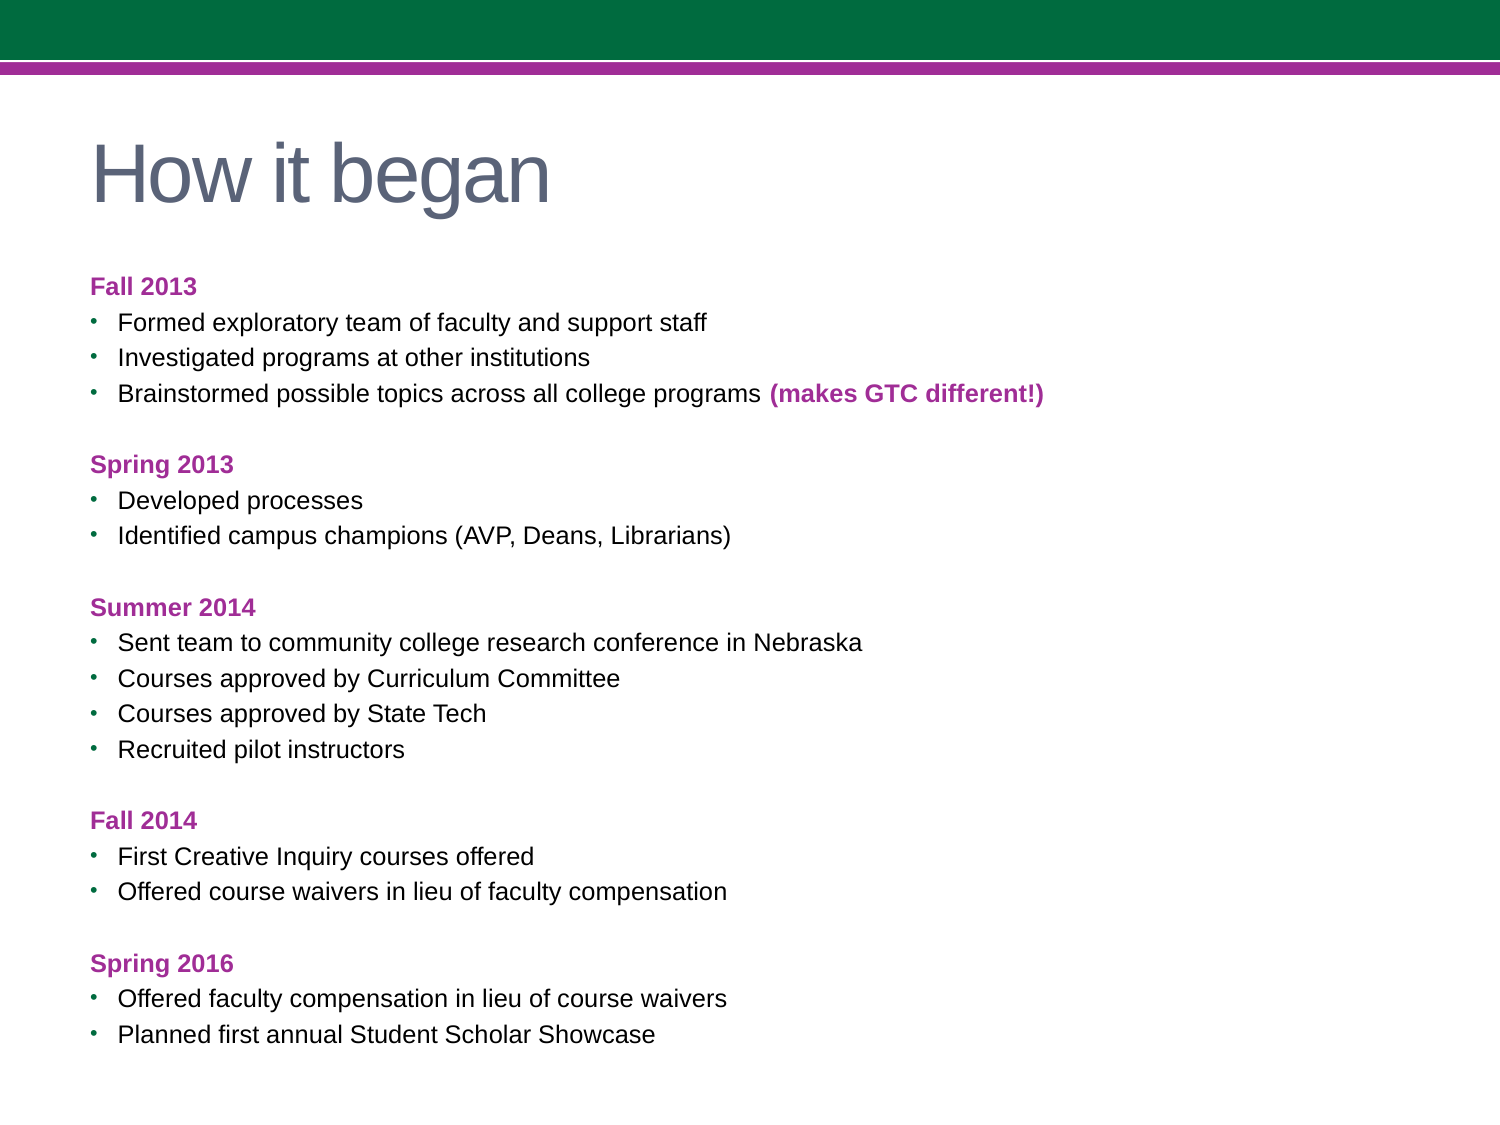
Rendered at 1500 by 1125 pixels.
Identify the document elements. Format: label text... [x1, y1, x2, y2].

title How it began [75, 87, 1425, 250]
list Fall 2013 Formed exploratory team of faculty and support staff Investigated programs at other institutions Brainstormed possible topics across all college programs (makes GTC different!) Spring 2013 Developed processes Identified campus champions (AVP, Deans, Librarians) Summer 2014 Sent team to community college research conference in Nebraska Courses approved by Curriculum Committee Courses approved by State Tech Recruited pilot instructors Fall 2014 First Creative Inquiry courses offered Offered course waivers in lieu of faculty compensation Spring 2016 Offered faculty compensation in lieu of course waivers Planned first annual Student Scholar Showcase [75, 262, 1425, 1063]
